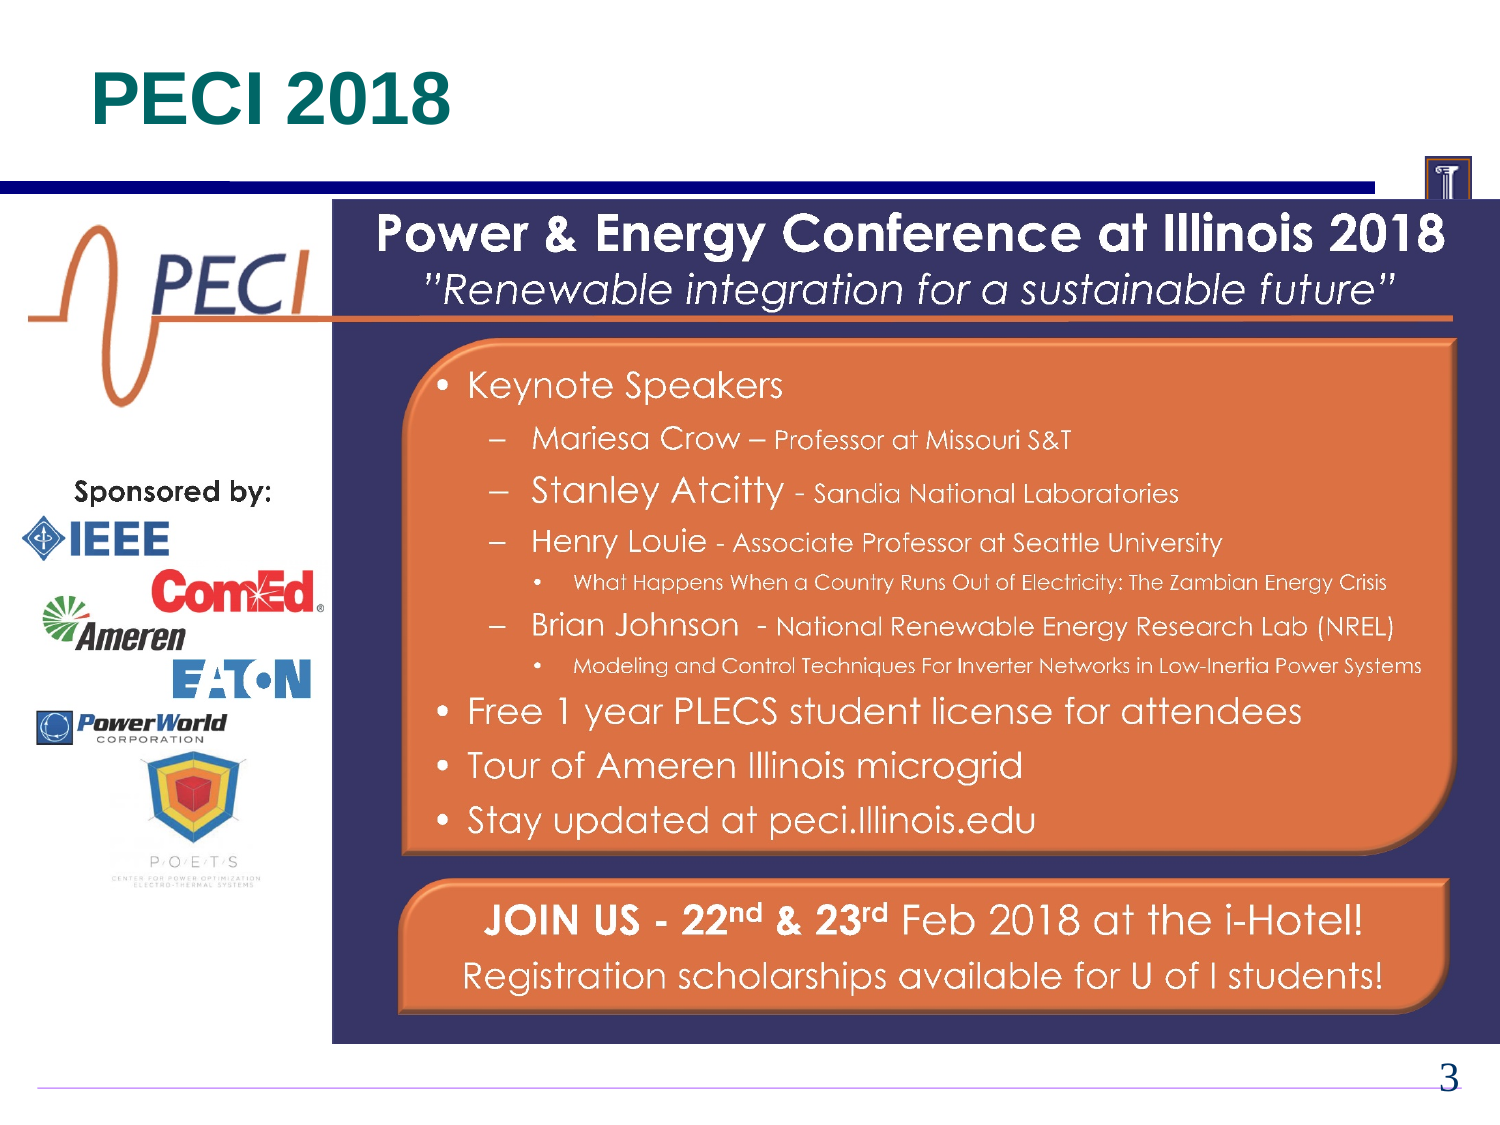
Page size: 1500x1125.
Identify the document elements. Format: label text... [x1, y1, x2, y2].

title PECI 2018 [74, 12, 1388, 188]
slide_number 2 [1162, 1053, 1476, 1113]
picture [12, 156, 1500, 1044]
